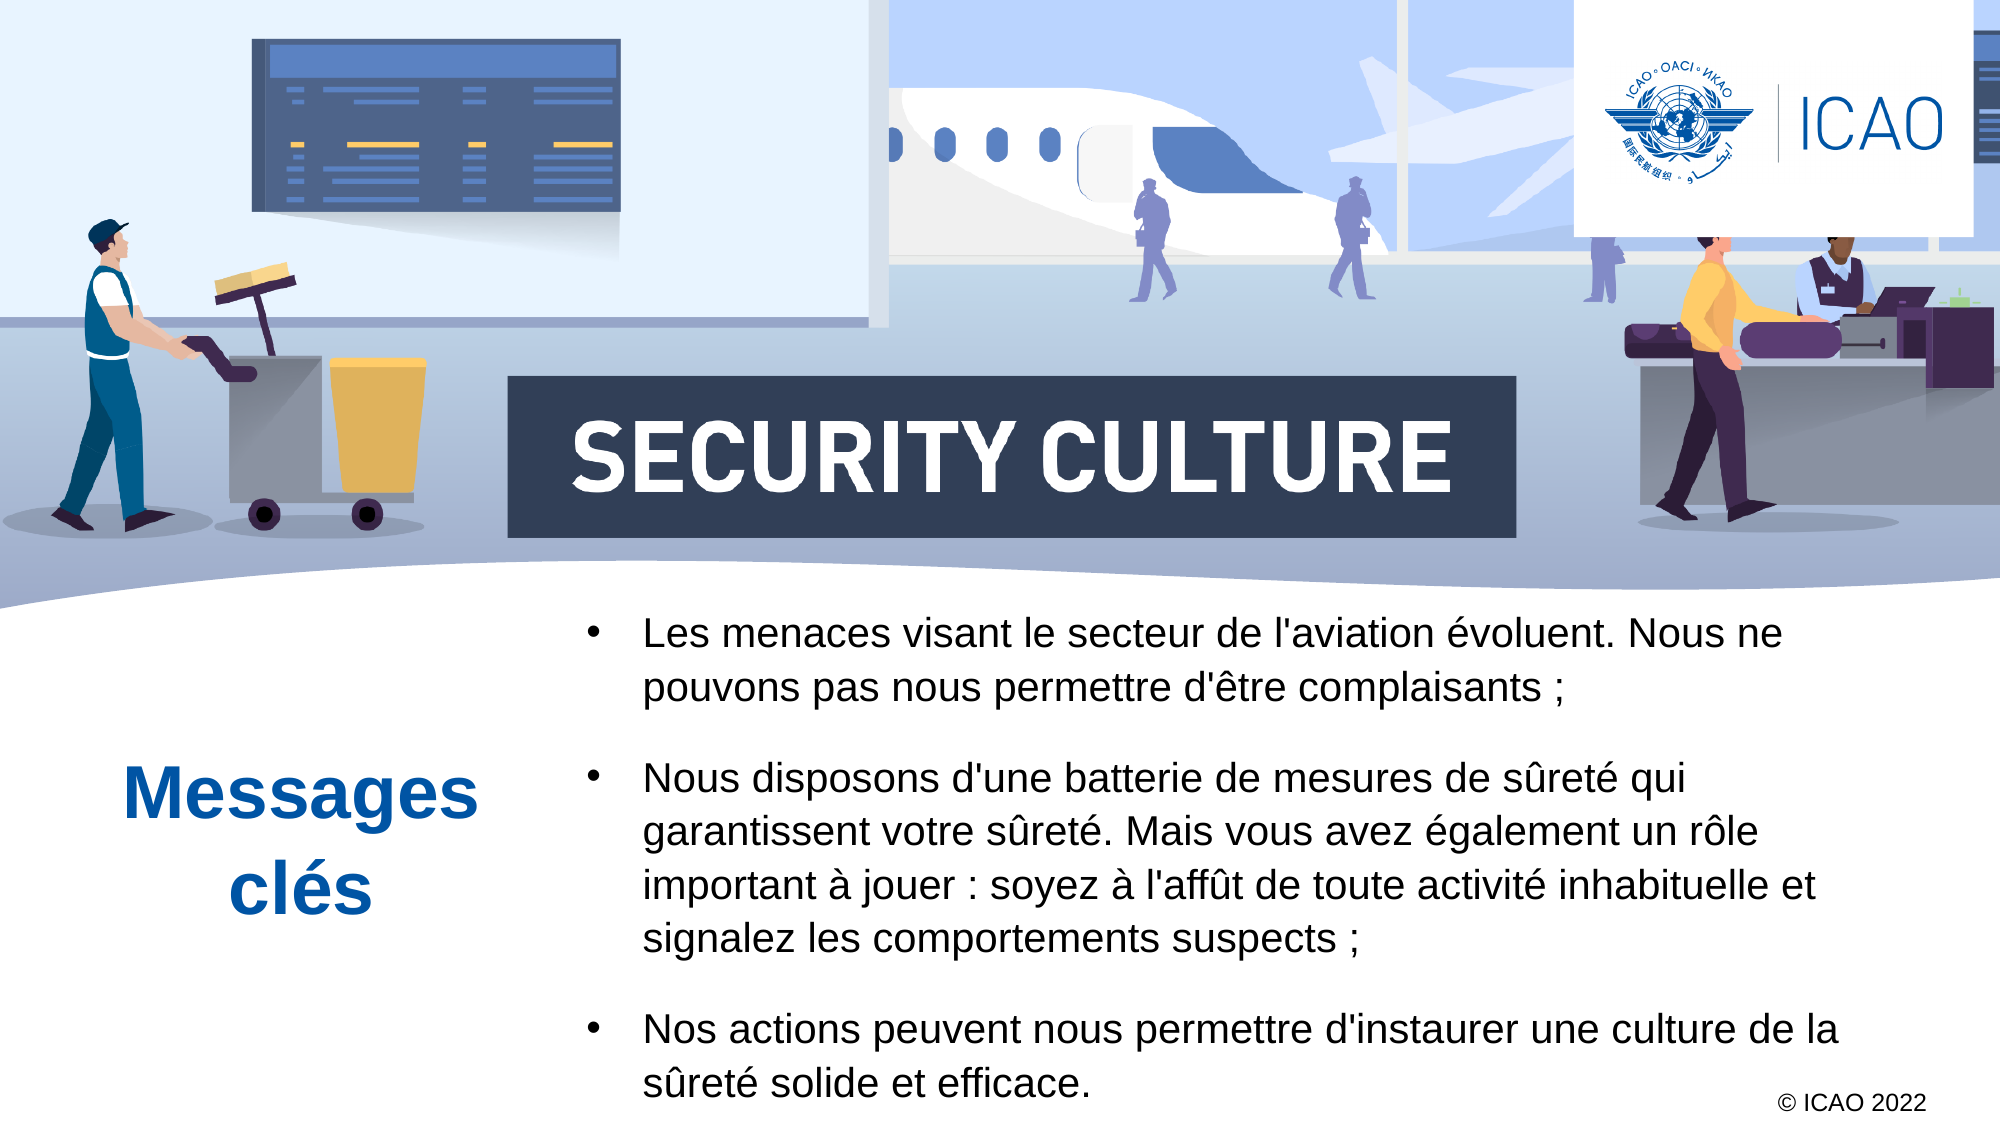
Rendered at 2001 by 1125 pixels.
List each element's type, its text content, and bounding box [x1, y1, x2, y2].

list Les menaces visant le secteur de l'aviation évoluent. Nous ne pouvons pas nous permettre d'être complaisants ; Nous disposons d'une batterie de mesures de sûreté qui garantissent votre sûreté. Mais vous avez également un rôle important à jouer : soyez à l'affût de toute activité inhabituelle et signalez les comportements suspects ; Nos actions peuvent nous permettre d'instaurer une culture de la sûreté solide et efficace. [571, 609, 1921, 1079]
picture [0, 0, 2000, 609]
title Messages clés [31, 631, 571, 1035]
text_box © ICAO 2022 [78, 1079, 1950, 1125]
